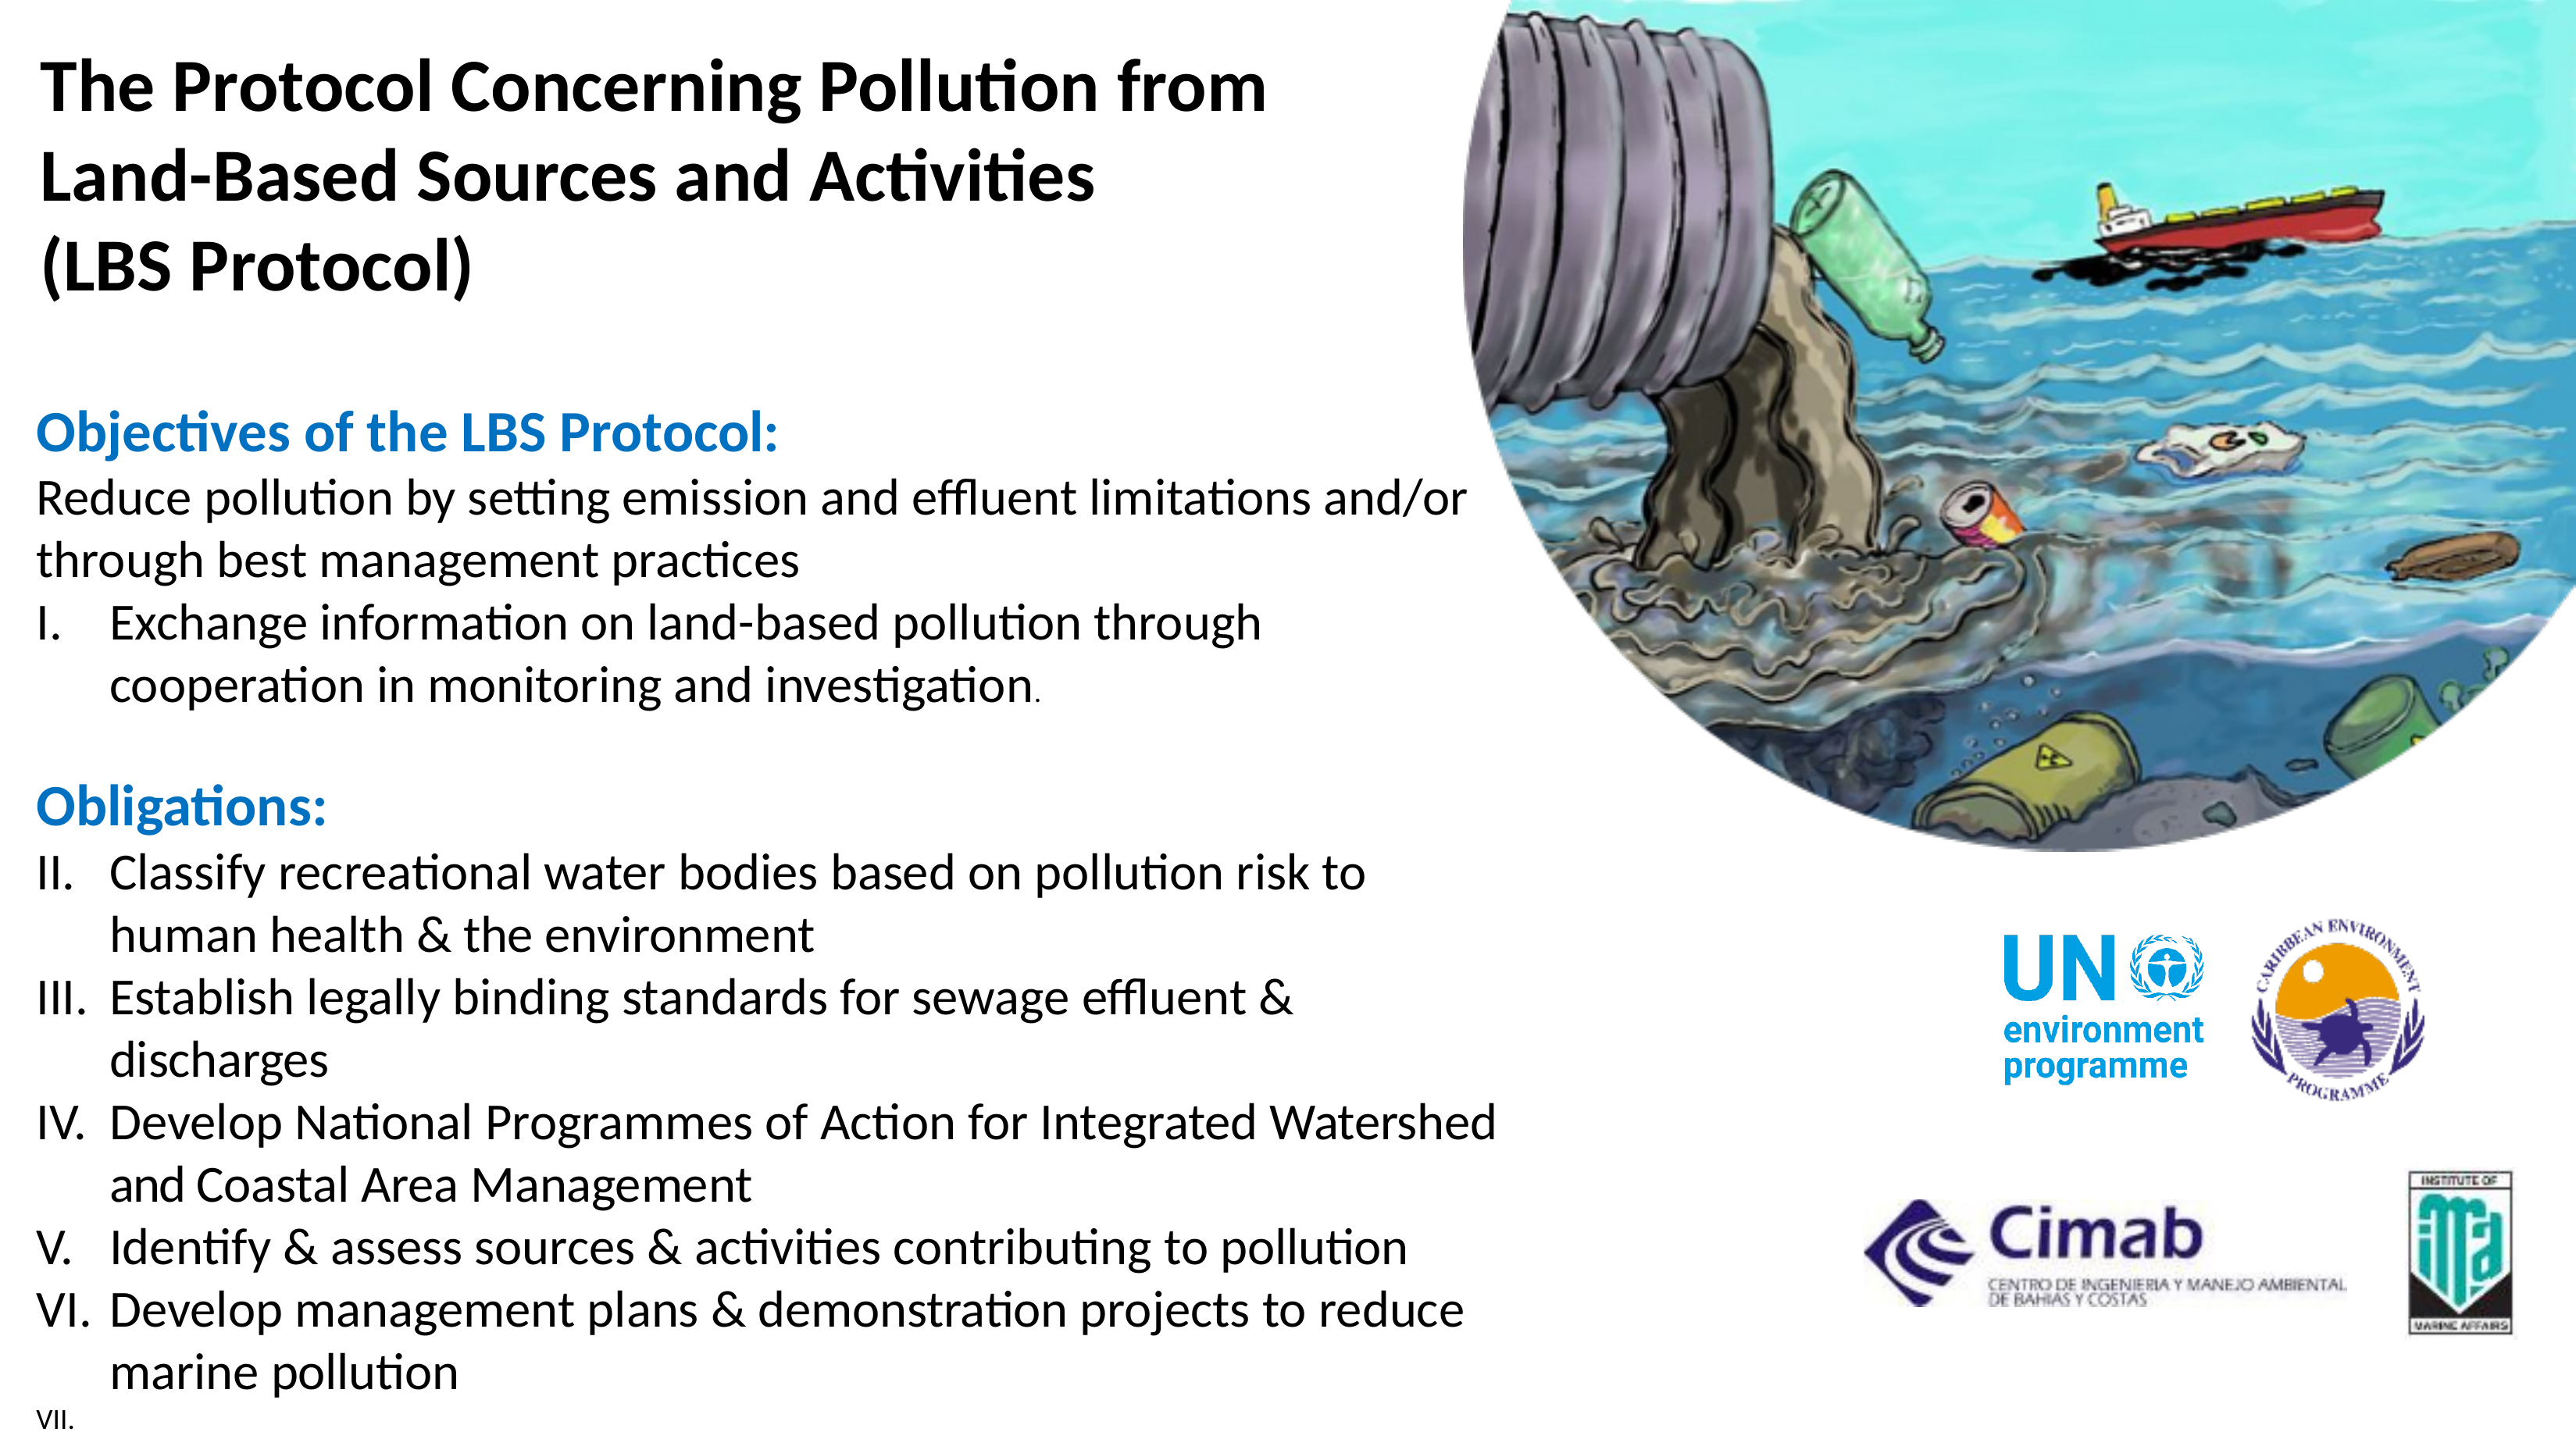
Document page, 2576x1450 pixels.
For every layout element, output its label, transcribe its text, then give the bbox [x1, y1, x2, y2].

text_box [1981, 880, 2441, 1139]
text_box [1864, 1167, 2517, 1340]
picture [1463, 0, 2576, 852]
list Objectives of the LBS Protocol: Reduce pollution by setting emission and effluent limitations and/or through best management practices Exchange information on land-based pollution through cooperation in monitoring and investigation. Obligations: Classify recreational water bodies based on pollution risk to human health & the environment Establish legally binding standards for sewage effluent & discharges Develop National Programmes of Action for Integrated Watershed and Coastal Area Management Identify & assess sources & activities contributing to pollution Develop management plans & demonstration projects to reduce marine pollution [36, 393, 1522, 1450]
title The Protocol Concerning Pollution from Land-Based Sources and Activities (LBS Protocol) [40, 36, 1443, 309]
